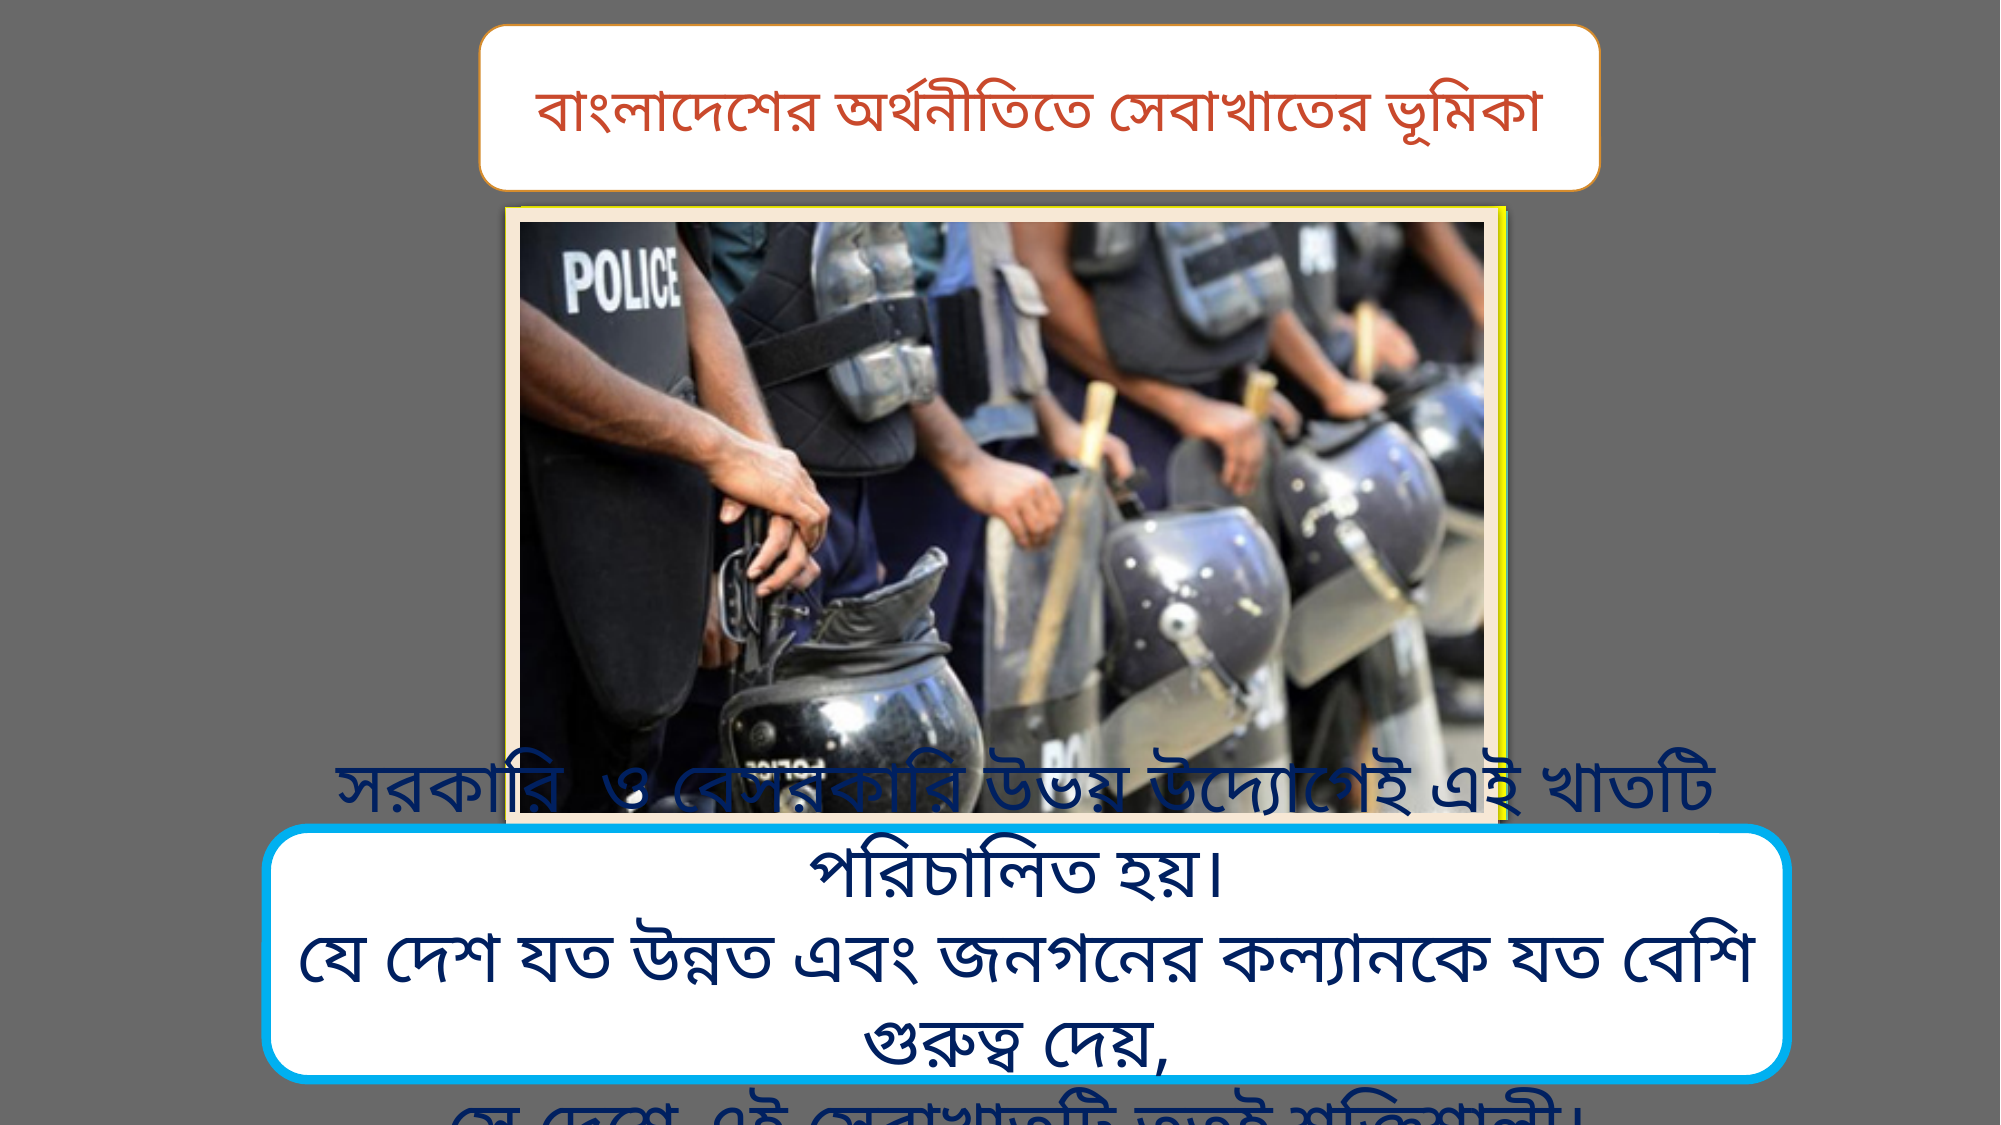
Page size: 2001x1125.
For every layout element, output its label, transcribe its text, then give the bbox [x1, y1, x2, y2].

text_box সরকারি ও বেসরকারি উভয় উদ্যোগেই এই খাতটি পরিচালিত হয়। যে দেশ যত উন্নত এবং জনগনের কল্যানকে যত বেশি গুরুত্ব দেয়, সে দেশে এই সেবাখাতটি ততই শক্তিশালী। [265, 827, 1789, 1081]
text_box বাংলাদেশের অর্থনীতিতে সেবাখাতের ভূমিকা [478, 23, 1602, 192]
picture [519, 220, 1494, 814]
